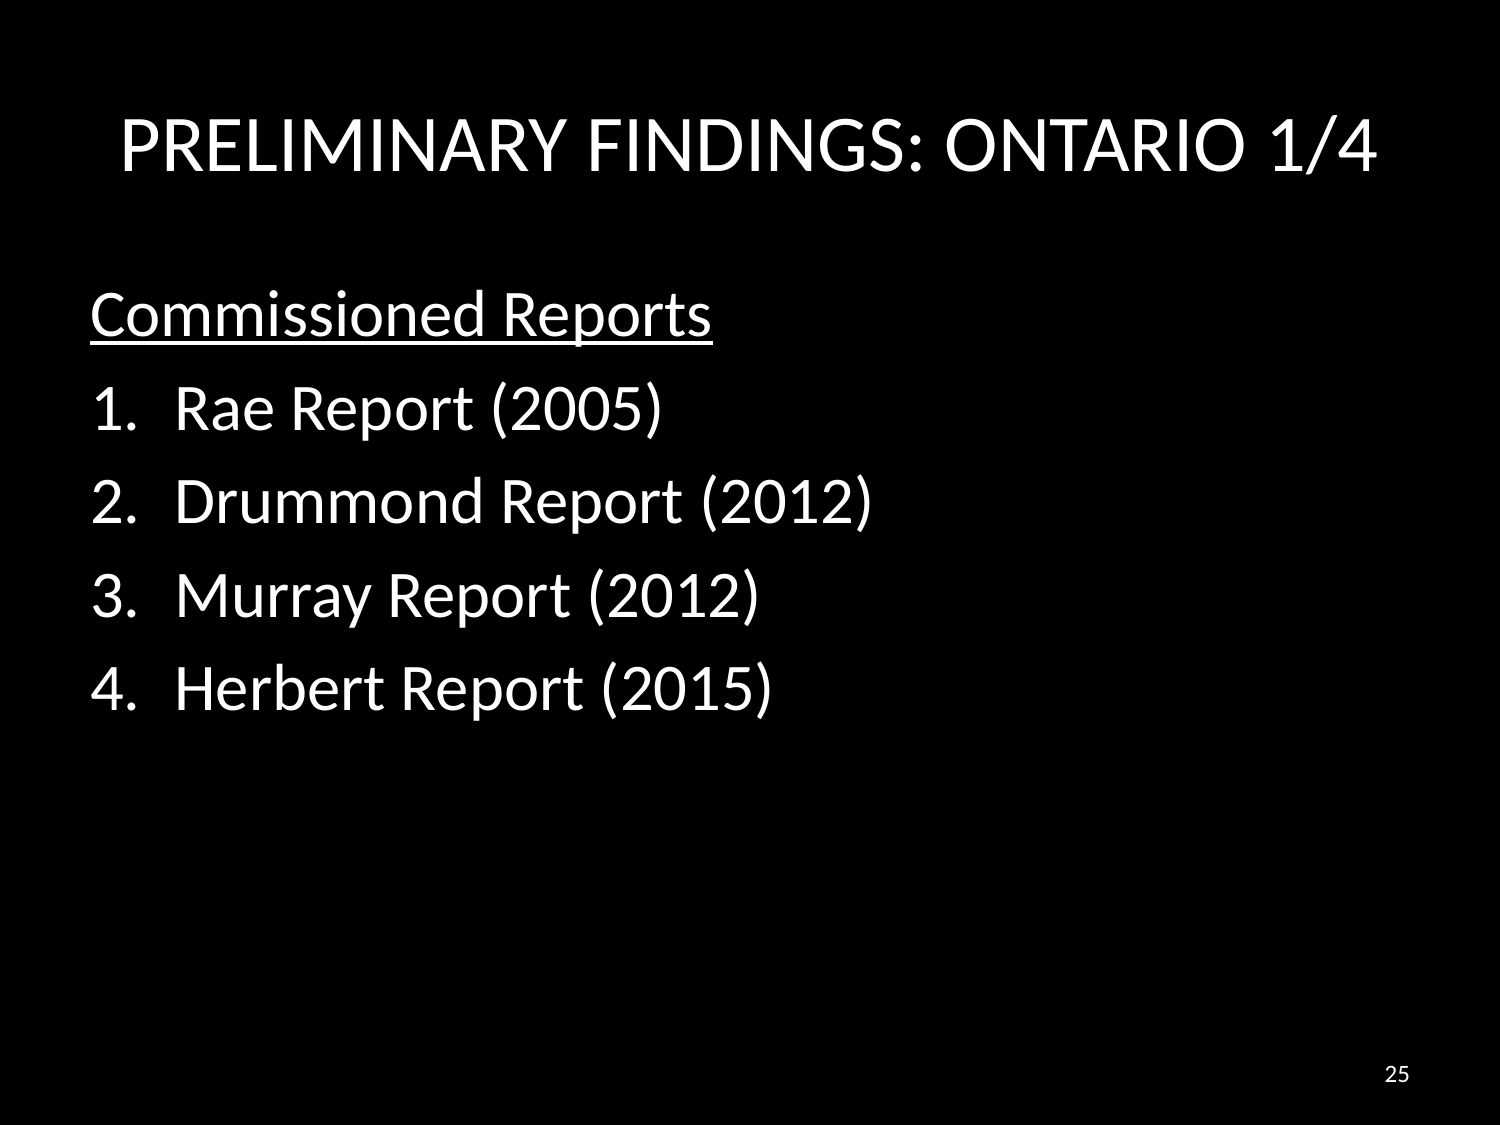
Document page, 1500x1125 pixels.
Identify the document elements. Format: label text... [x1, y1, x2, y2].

slide_number 25 [1074, 1042, 1425, 1103]
list Commissioned Reports Rae Report (2005) Drummond Report (2012) Murray Report (2012) Herbert Report (2015) [75, 262, 1425, 1005]
title PRELIMINARY FINDINGS: ONTARIO 1/4 [75, 45, 1425, 233]
